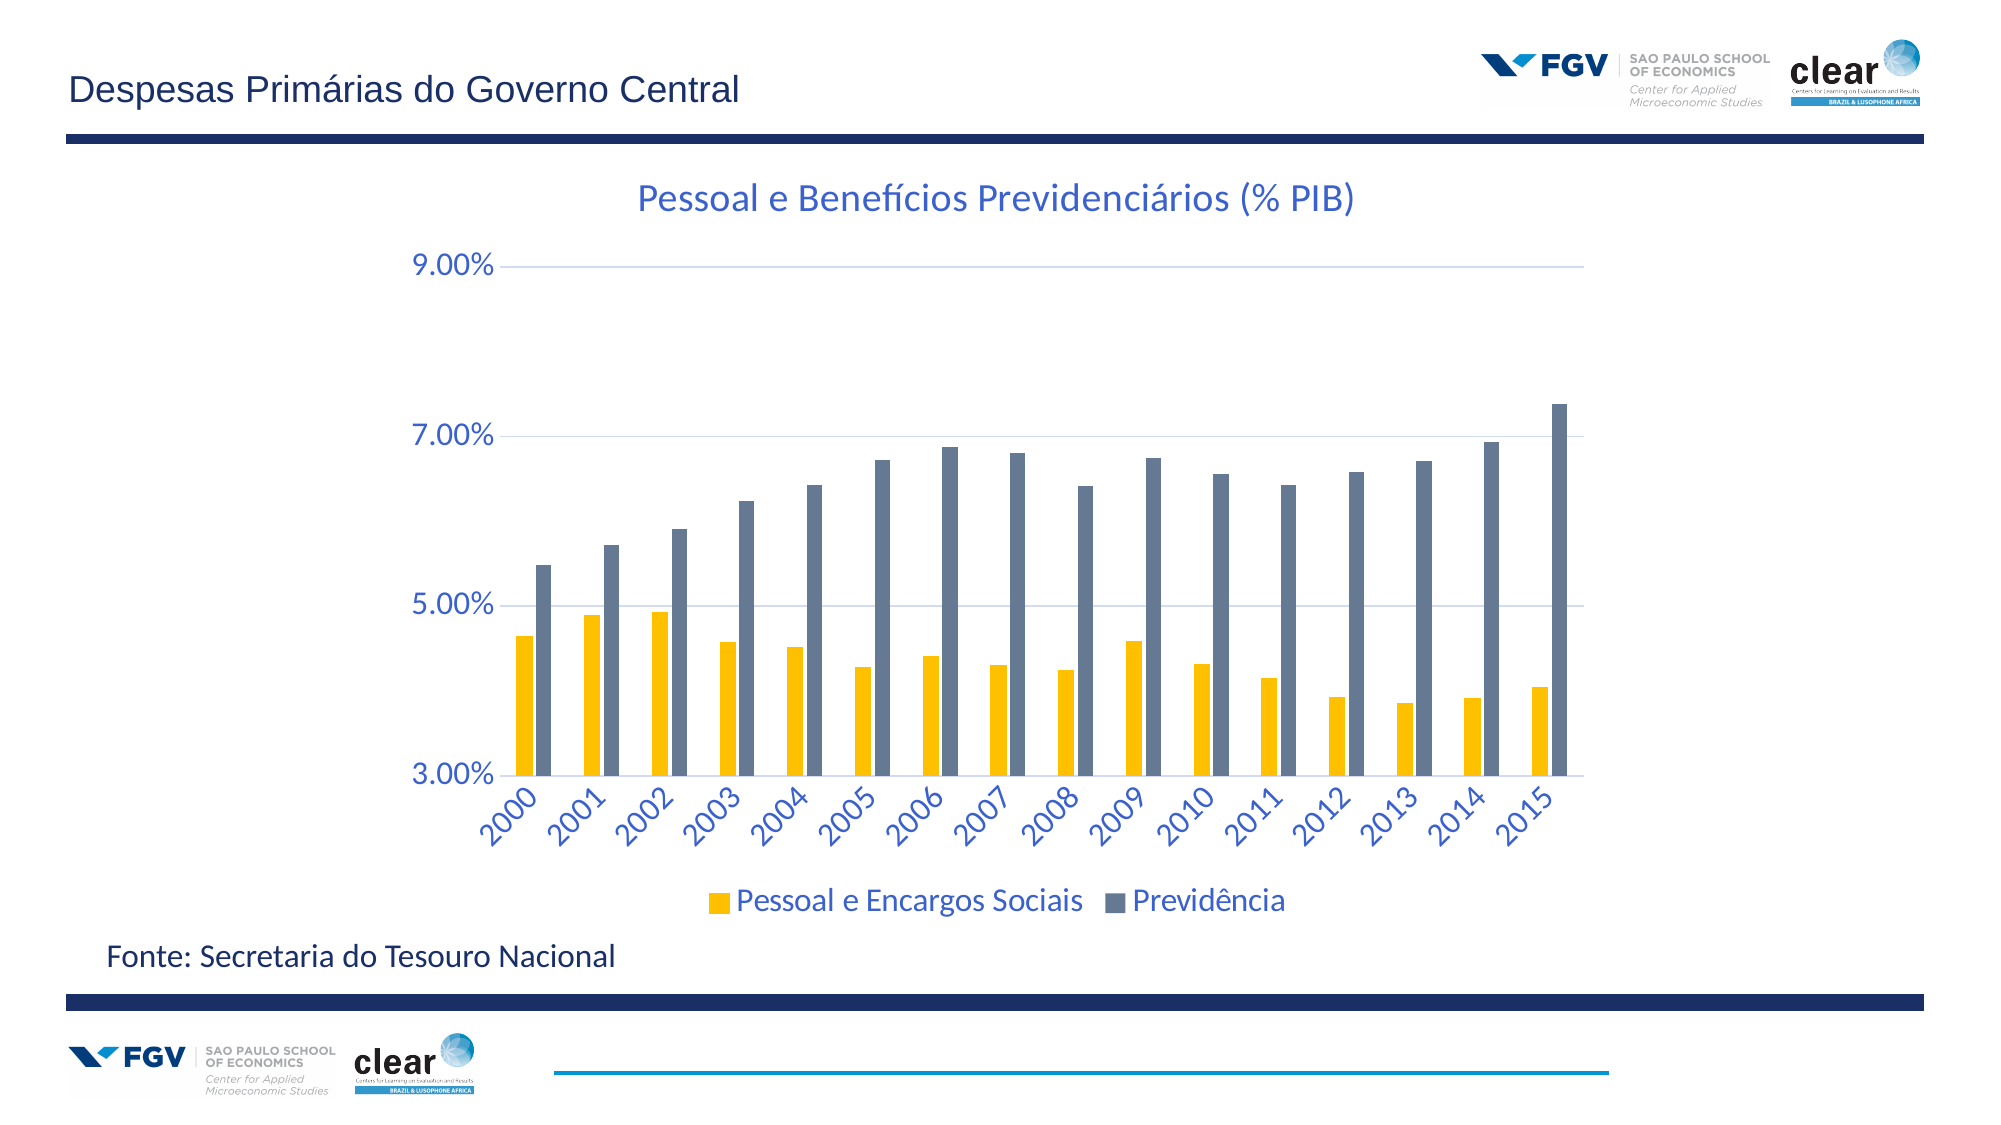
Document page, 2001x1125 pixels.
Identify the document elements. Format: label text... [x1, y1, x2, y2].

chart [387, 145, 1609, 927]
picture [1470, 25, 1935, 121]
title Despesas Primárias do Governo Central [53, 62, 768, 109]
text_box Fonte: Secretaria do Tesouro Nacional [91, 926, 1481, 982]
picture [58, 1020, 488, 1108]
